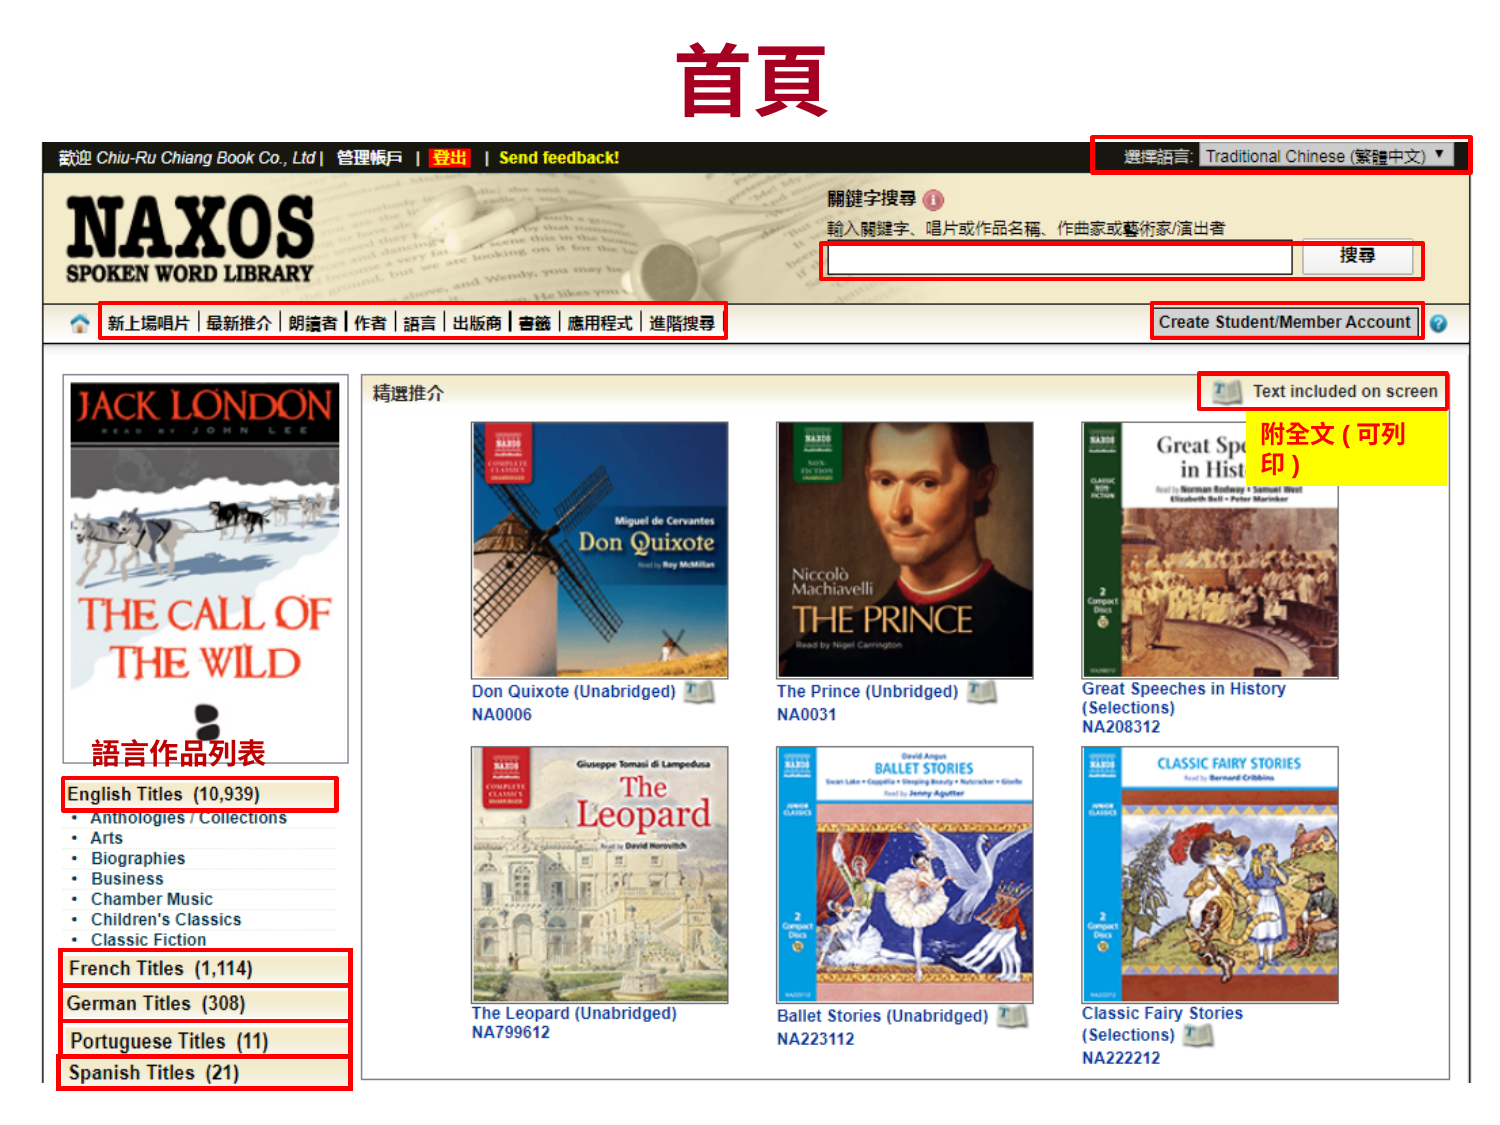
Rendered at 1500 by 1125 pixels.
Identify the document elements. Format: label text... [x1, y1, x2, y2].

picture [40, 142, 1472, 1087]
text_box [1090, 135, 1473, 142]
title 首頁 [76, 30, 1447, 126]
